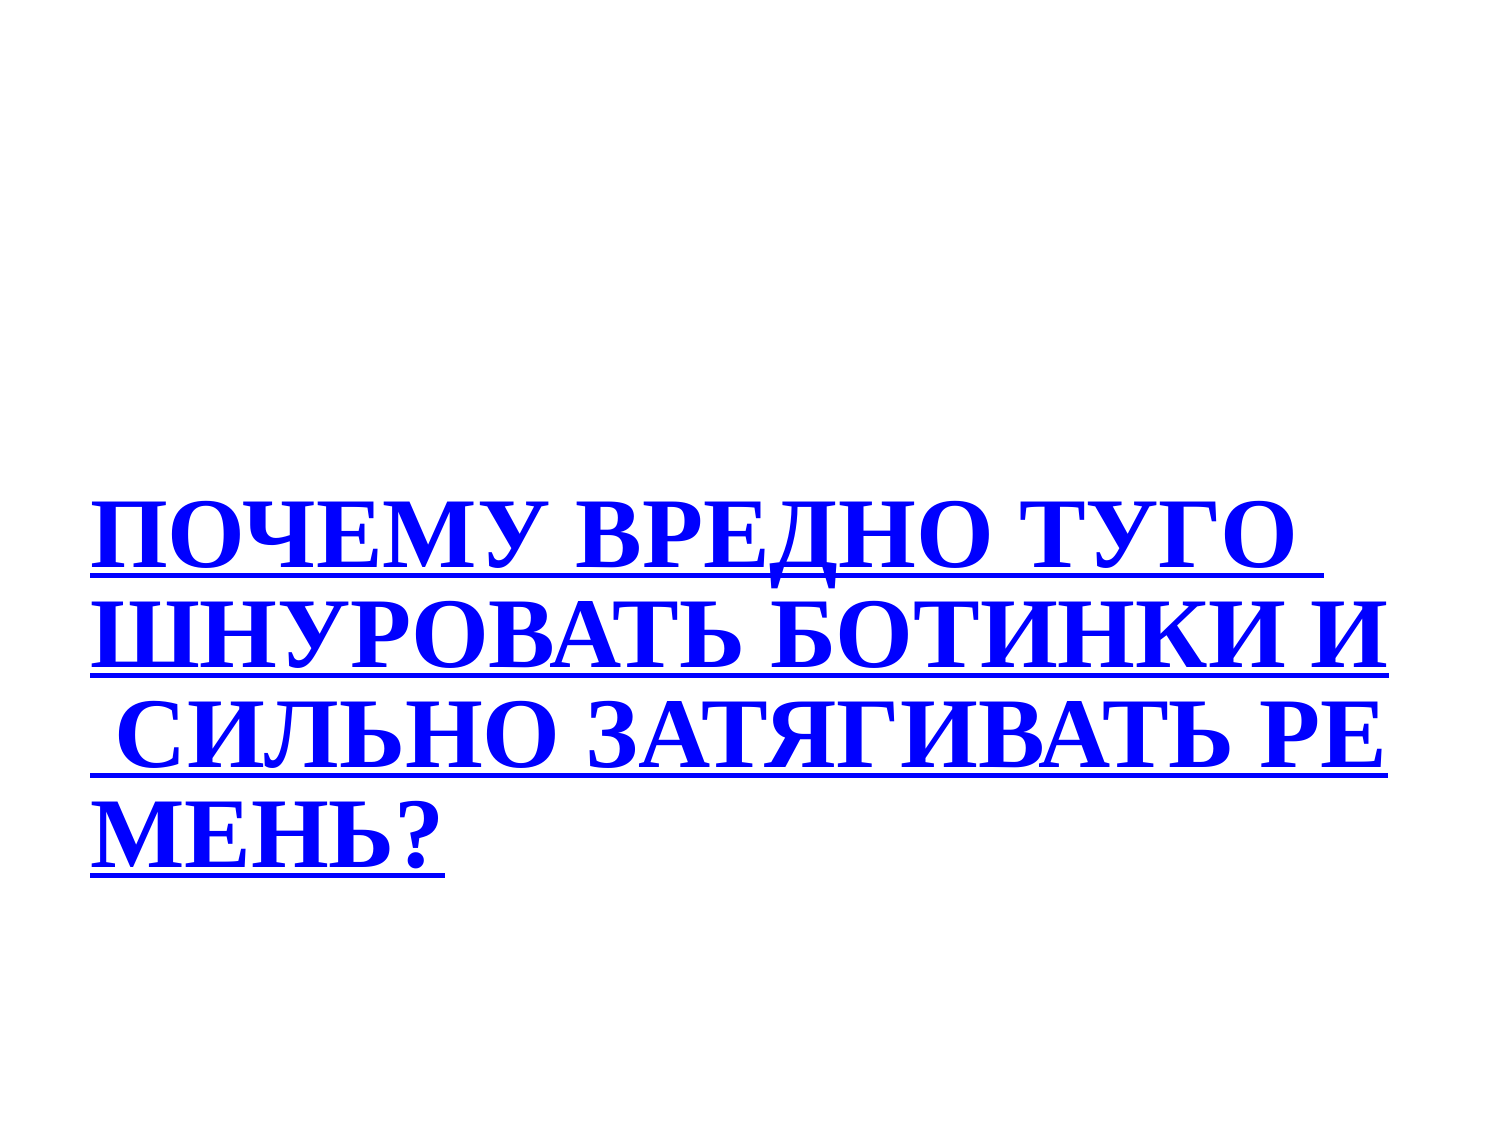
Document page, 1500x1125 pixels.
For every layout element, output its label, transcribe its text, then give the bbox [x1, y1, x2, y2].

title ПОЧЕМУ ВРЕДНО ТУГО ШНУРОВАТЬ БОТИНКИ И СИЛЬНО ЗАТЯГИВАТЬ РЕМЕНЬ? [75, 35, 1425, 1020]
